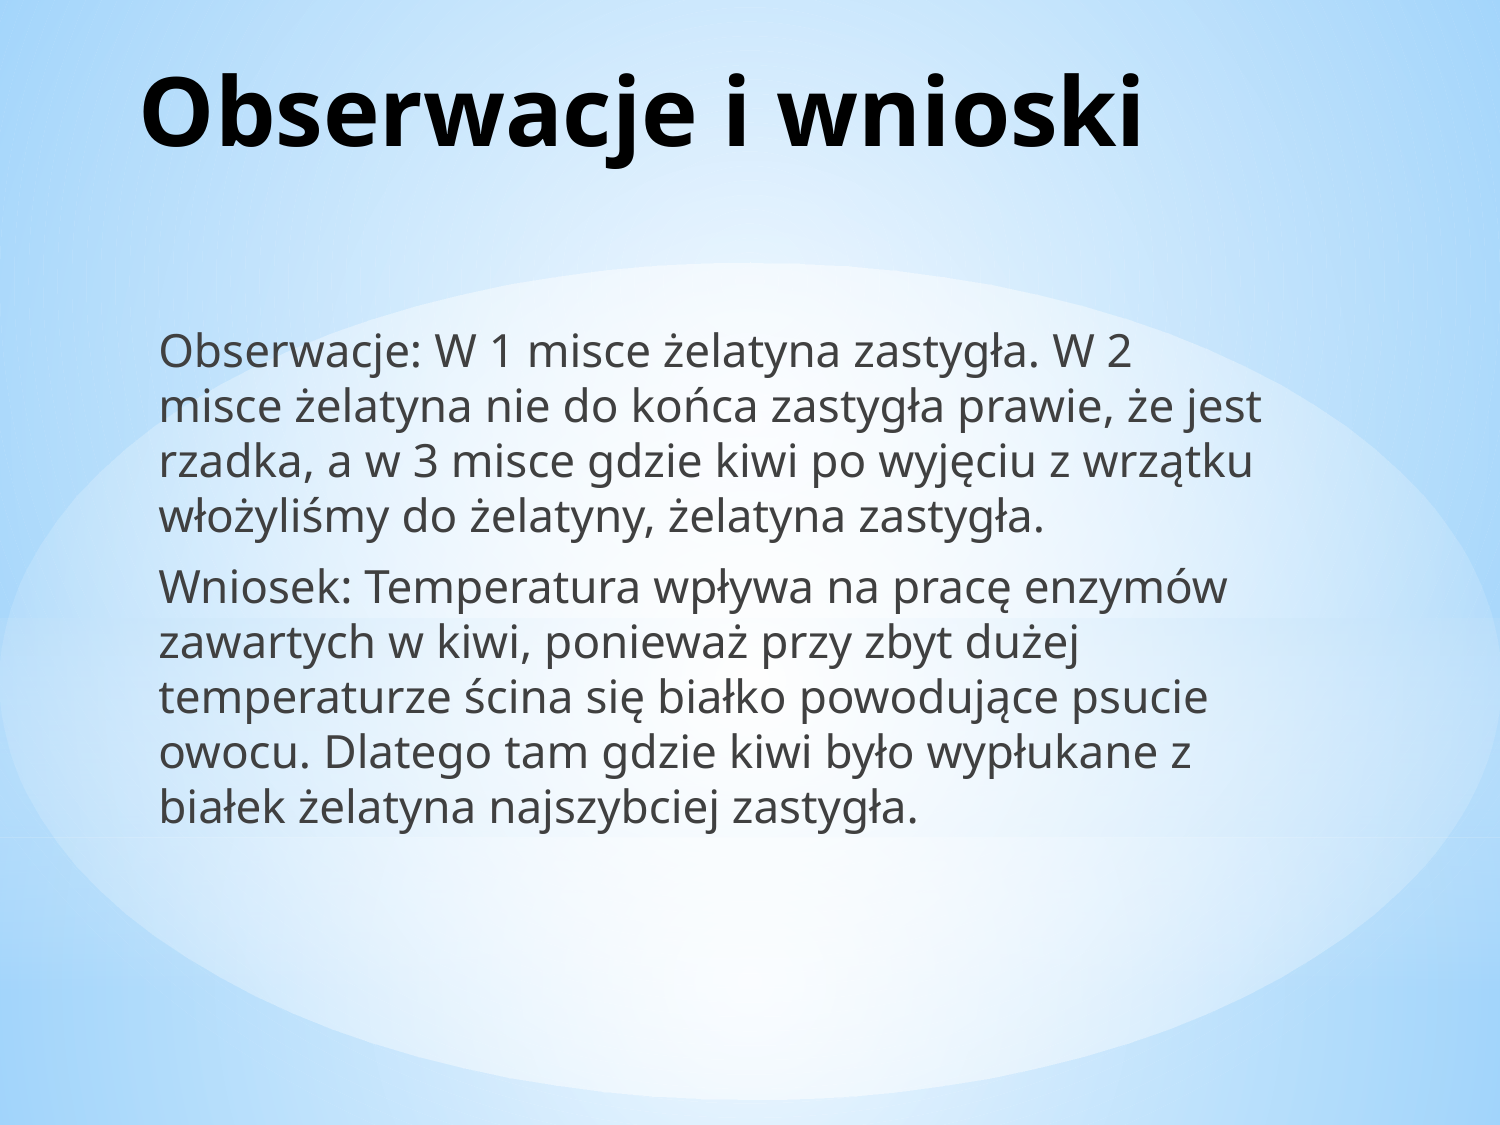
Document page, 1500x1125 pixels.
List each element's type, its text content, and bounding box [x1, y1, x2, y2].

title Obserwacje i wnioski [123, 42, 1311, 325]
list Obserwacje: W 1 misce żelatyna zastygła. W 2 misce żelatyna nie do końca zastygła prawie, że jest rzadka, a w 3 misce gdzie kiwi po wyjęciu z wrzątku włożyliśmy do żelatyny, żelatyna zastygła. Wniosek: Temperatura wpływa na pracę enzymów zawartych w kiwi, ponieważ przy zbyt dużej temperaturze ścina się białko powodujące psucie owocu. Dlatego tam gdzie kiwi było wypłukane z białek żelatyna najszybciej zastygła. [135, 314, 1281, 1074]
